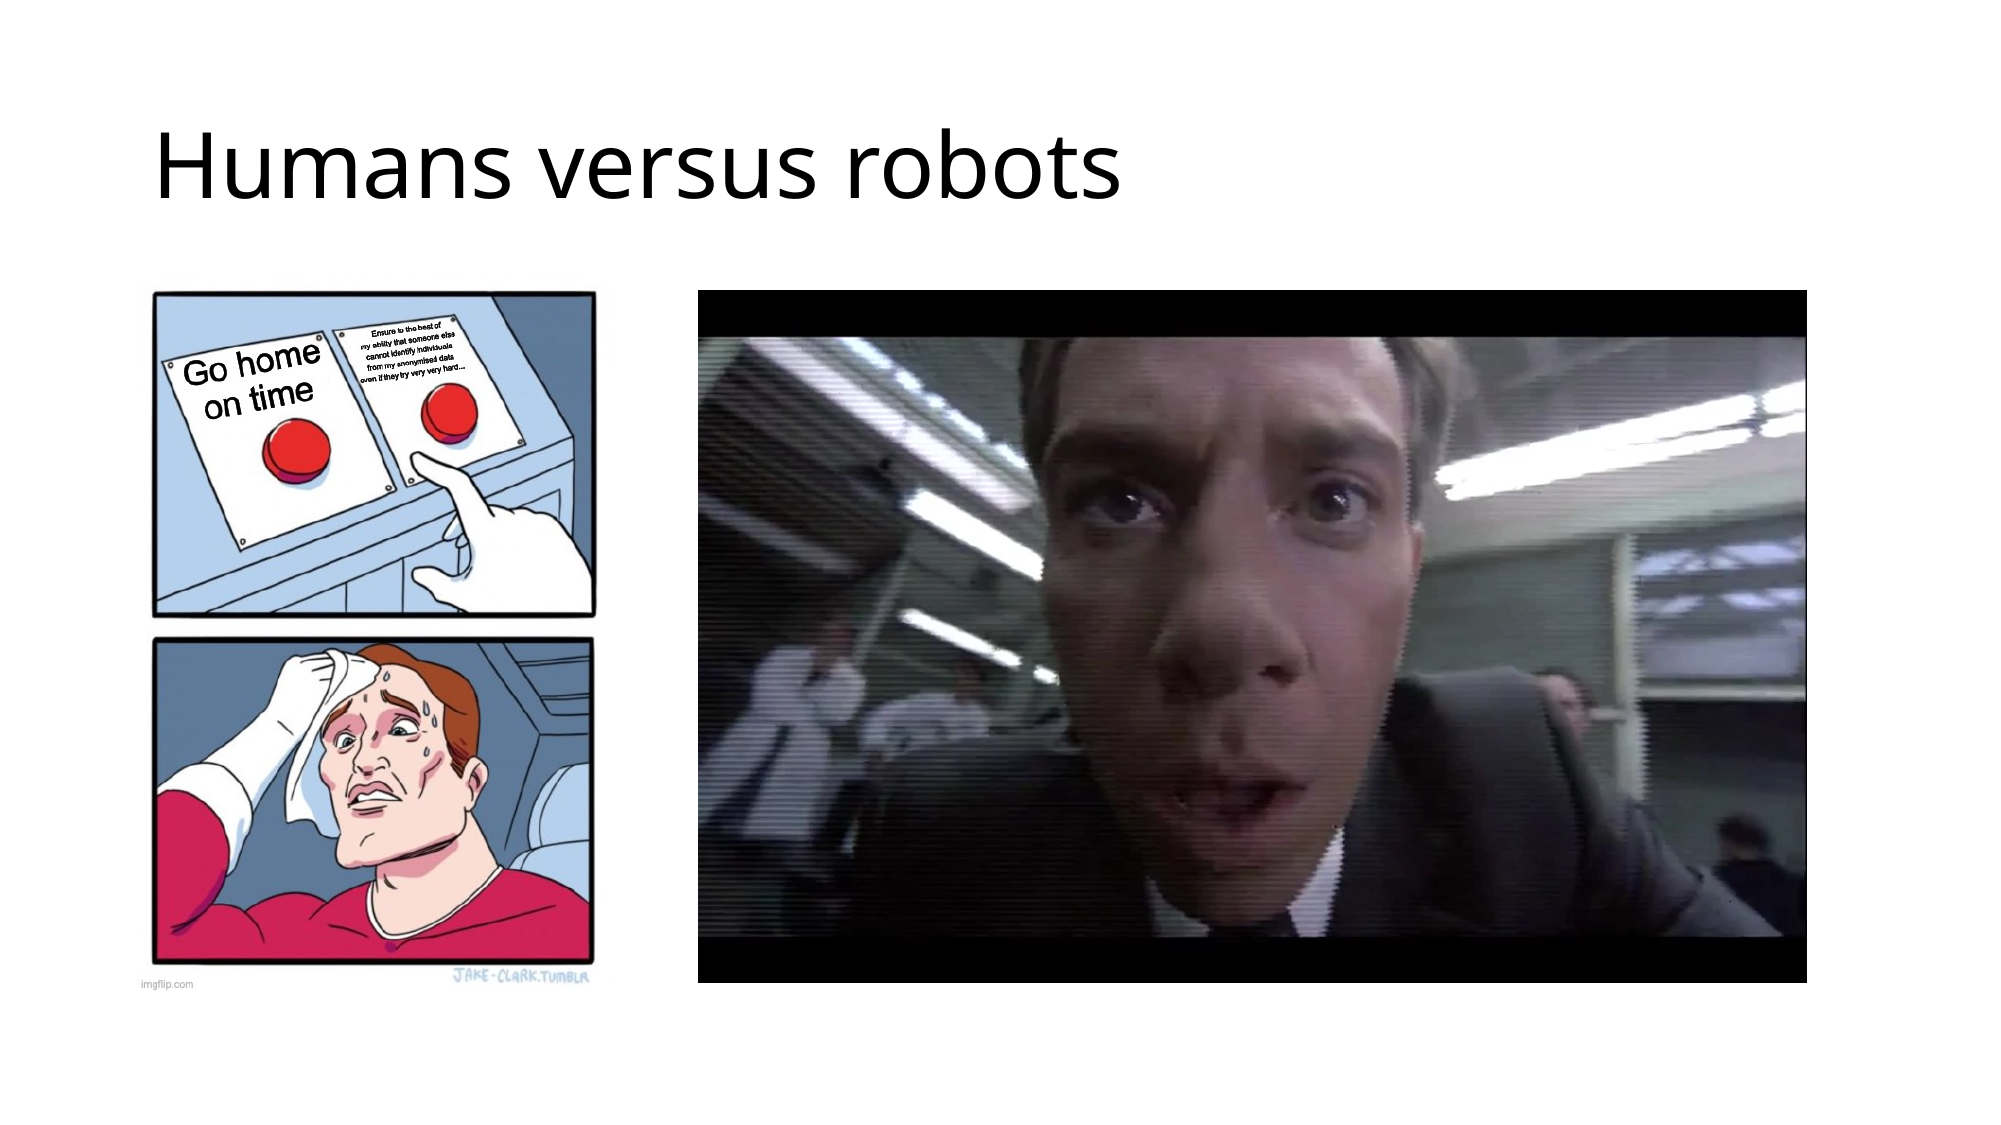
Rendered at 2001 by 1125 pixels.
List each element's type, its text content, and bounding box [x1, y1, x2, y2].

title Humans versus robots [137, 59, 1863, 278]
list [137, 277, 610, 992]
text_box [697, 290, 1808, 984]
